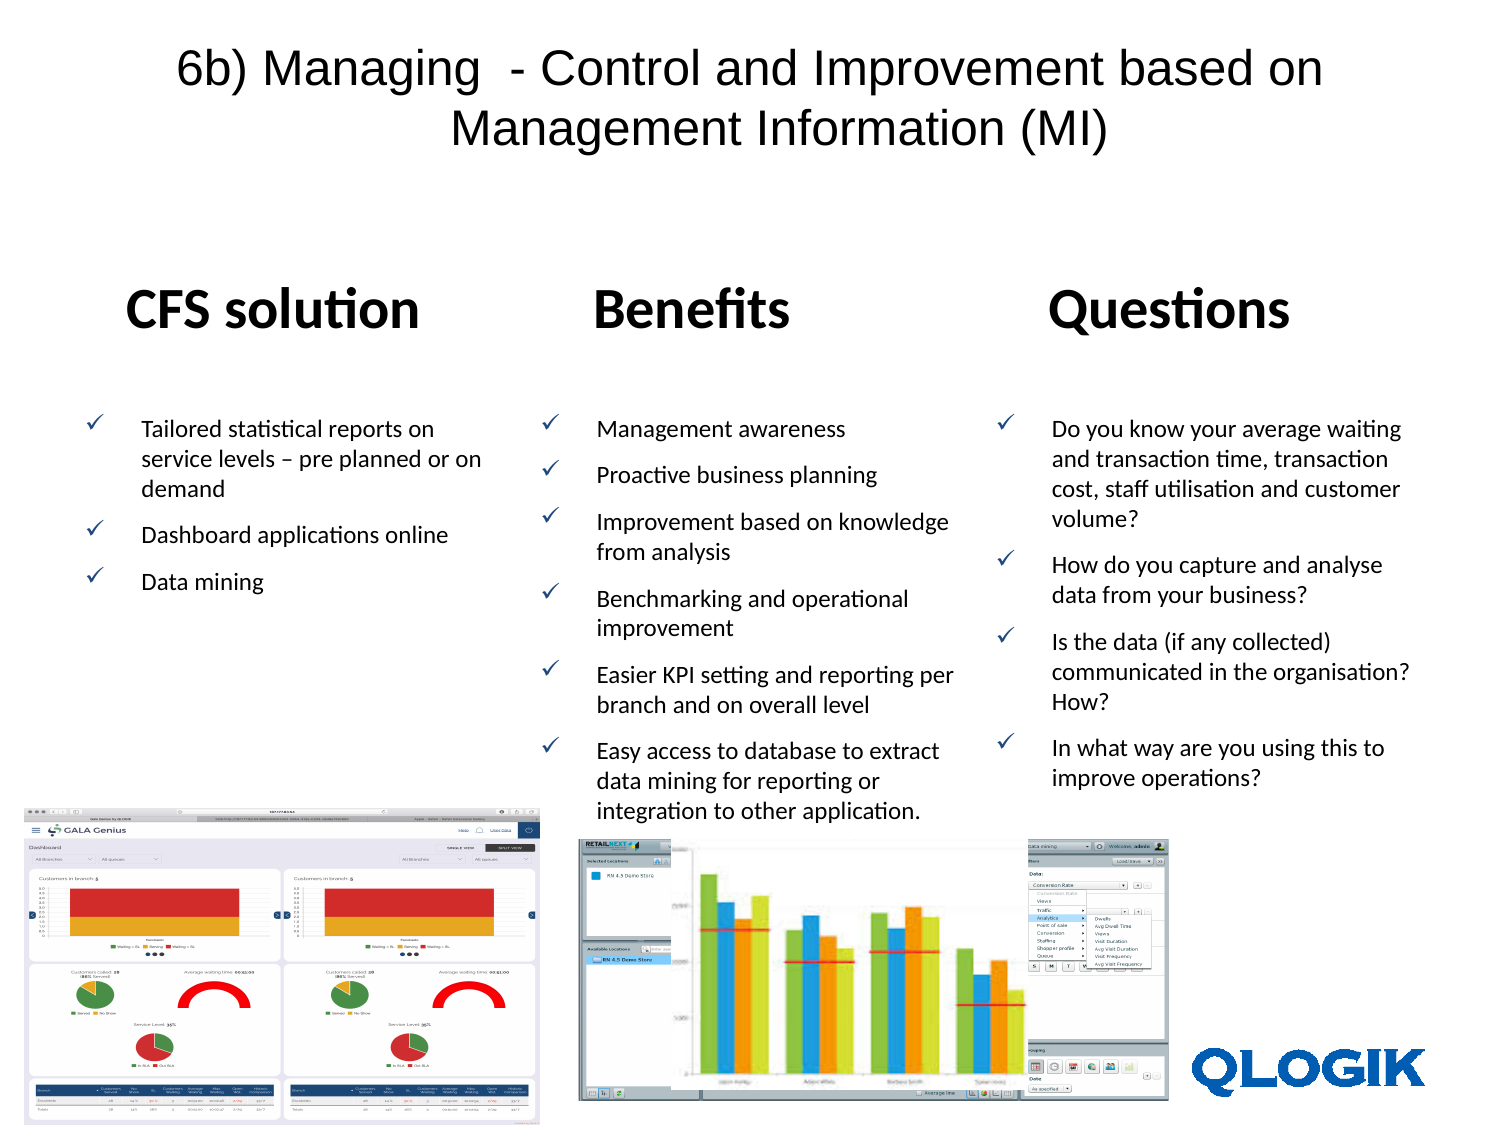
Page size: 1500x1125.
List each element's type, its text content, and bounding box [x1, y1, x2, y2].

text_box Management awareness Proactive business planning Improvement based on knowledge from analysis Benchmarking and operational improvement Easier KPI setting and reporting per branch and on overall level Easy access to database to extract data mining for reporting or integration to other application. [525, 404, 975, 942]
text_box Questions [1033, 263, 1483, 421]
picture [24, 808, 540, 1125]
text_box CFS solution [112, 263, 561, 421]
text_box Benefits [578, 263, 1028, 421]
text_box Do you know your average waiting and transaction time, transaction cost, staff utilisation and customer volume? How do you capture and analyse data from your business? Is the data (if any collected) communicated in the organisation? How? In what way are you using this to improve operations? [980, 404, 1430, 1004]
text_box 6b) Managing - Control and Improvement based on Management Information (MI) [70, 28, 1430, 246]
text_box Tailored statistical reports on service levels – pre planned or on demand Dashboard applications online Data mining [70, 404, 520, 752]
picture [1192, 1048, 1425, 1097]
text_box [578, 839, 1169, 1102]
